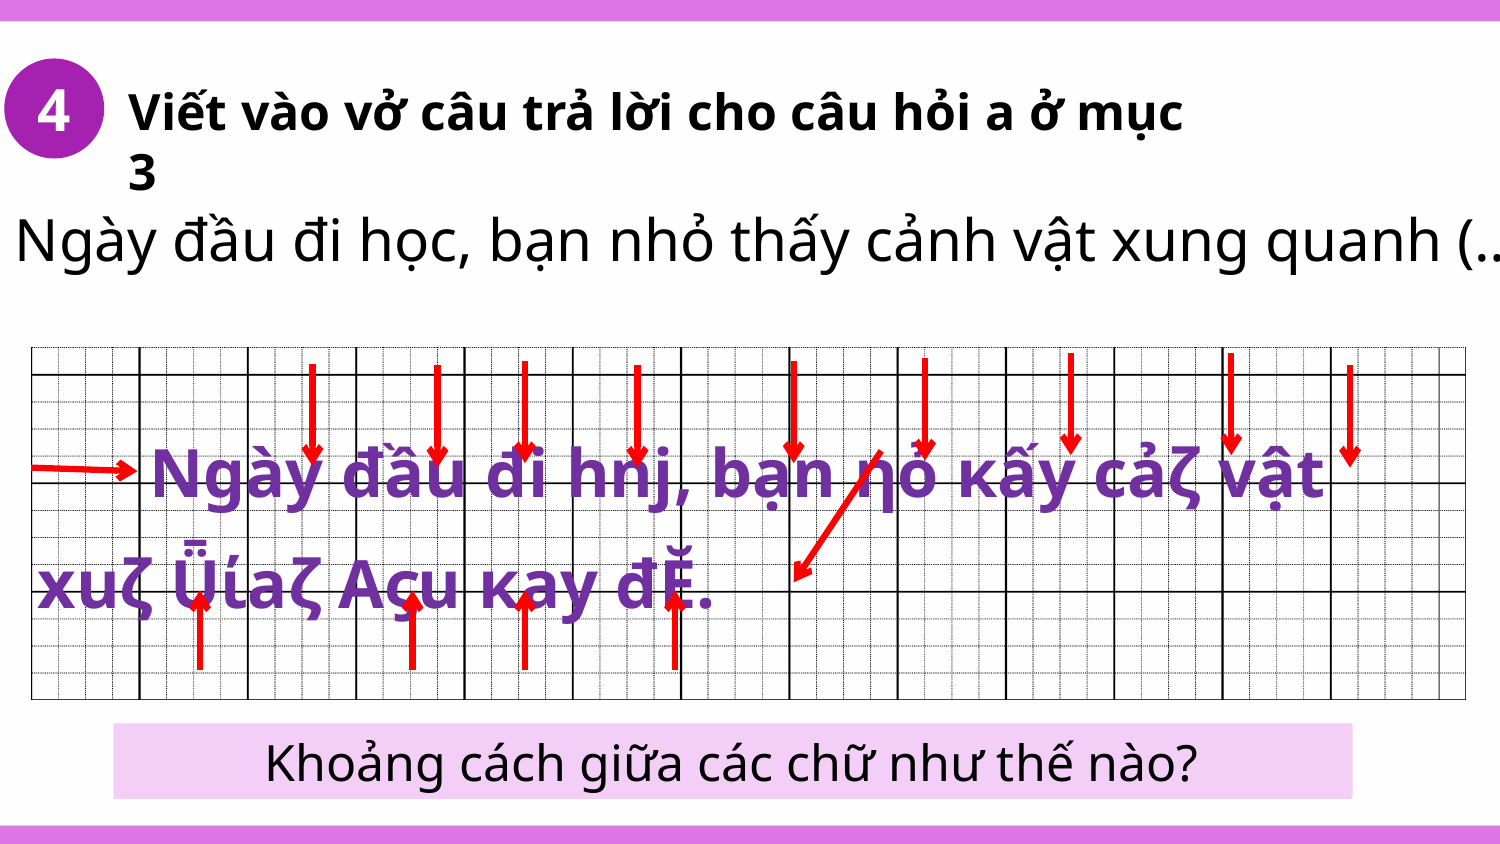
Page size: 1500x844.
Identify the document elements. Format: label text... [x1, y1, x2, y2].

text_box Khoảng cách giữa các chữ như thế nào? [113, 723, 1350, 799]
text_box 4 [2, 56, 107, 161]
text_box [30, 467, 138, 472]
picture [0, 281, 1500, 844]
text_box a. Ngày đầu đi học, bạn nhỏ thấy cảnh vật xung quanh (…). [0, 195, 1500, 281]
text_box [793, 450, 882, 583]
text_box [22, 347, 1466, 700]
text_box Viết vào vở câu trả lời cho câu hỏi a ở mục 3 [113, 73, 1200, 195]
picture [0, 0, 1500, 195]
